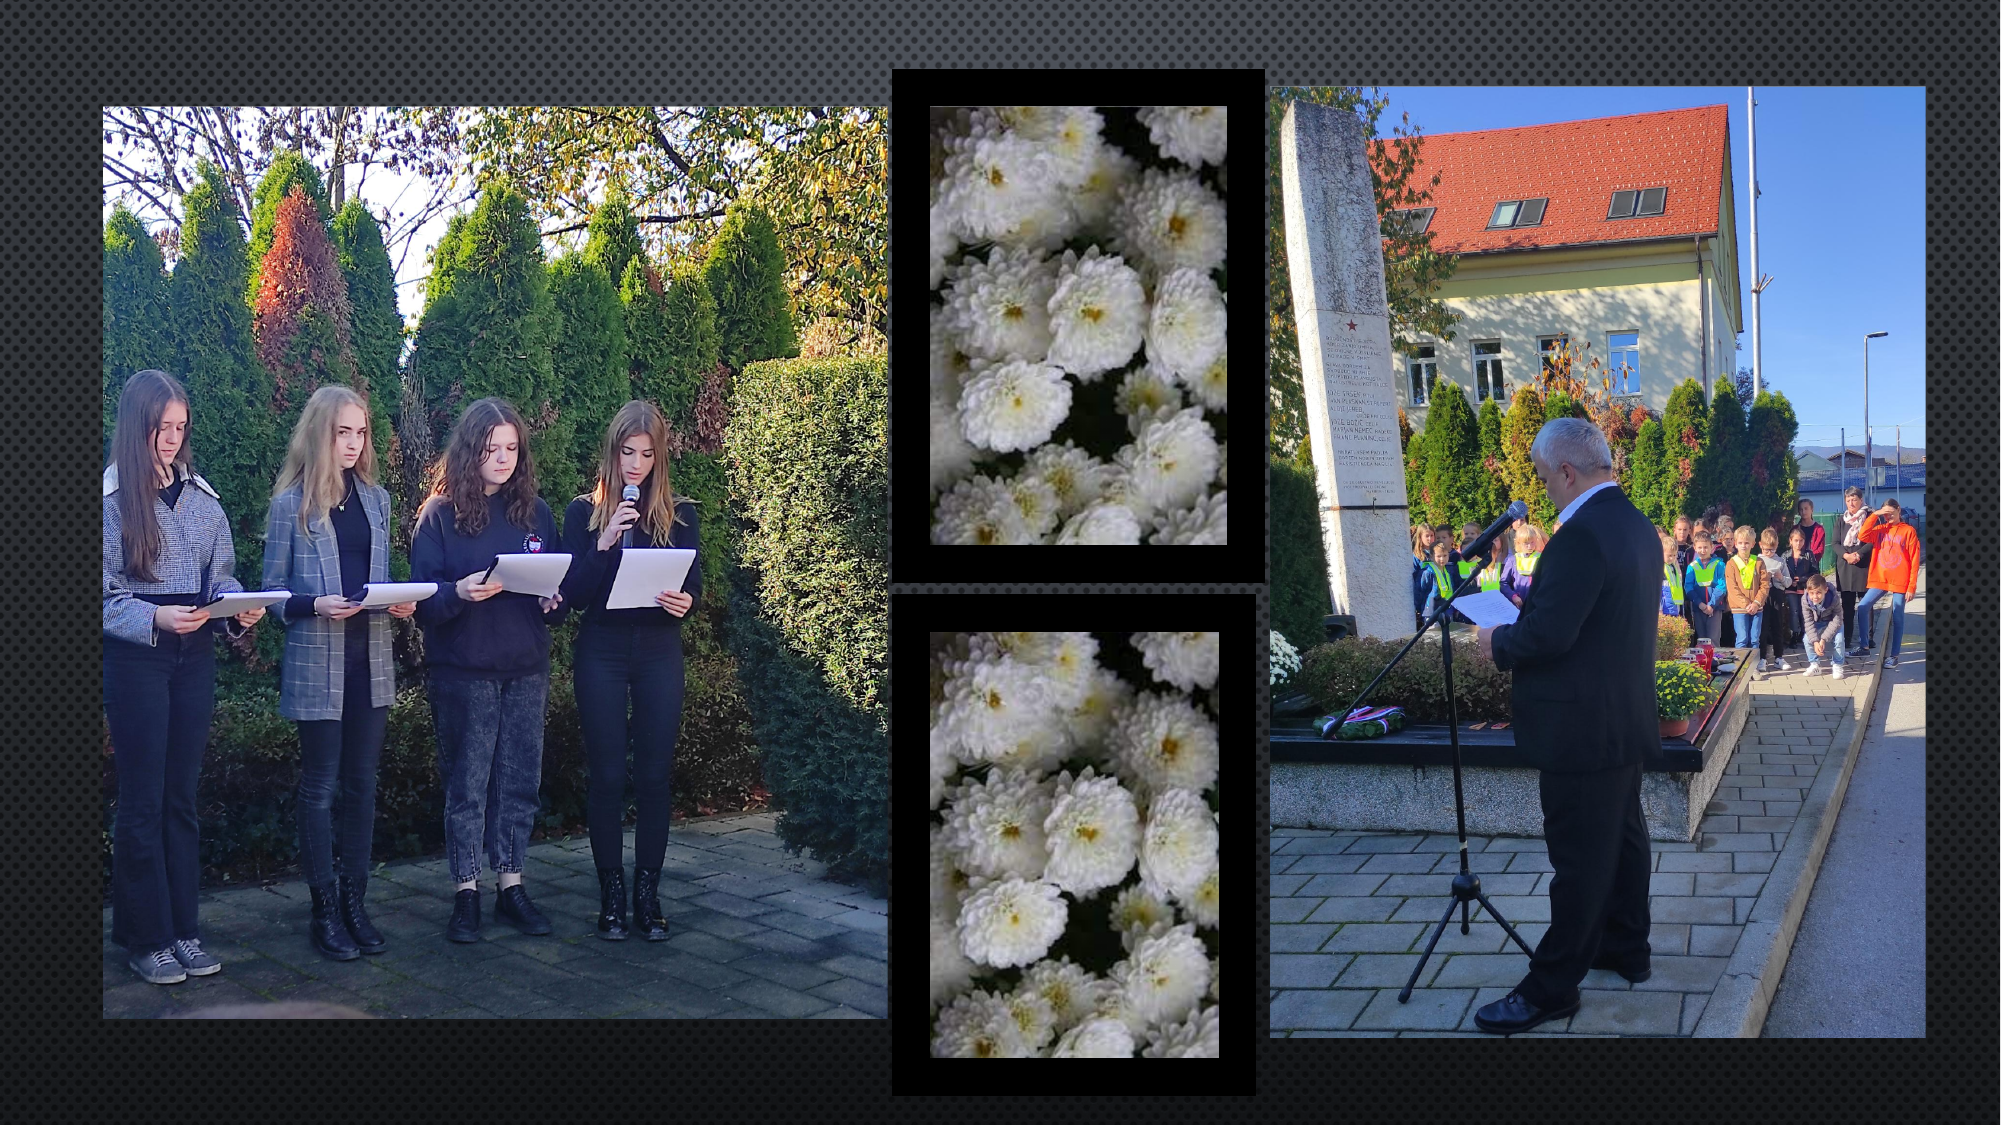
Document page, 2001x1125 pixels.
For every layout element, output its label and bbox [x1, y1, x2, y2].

picture [38, 87, 2000, 1058]
